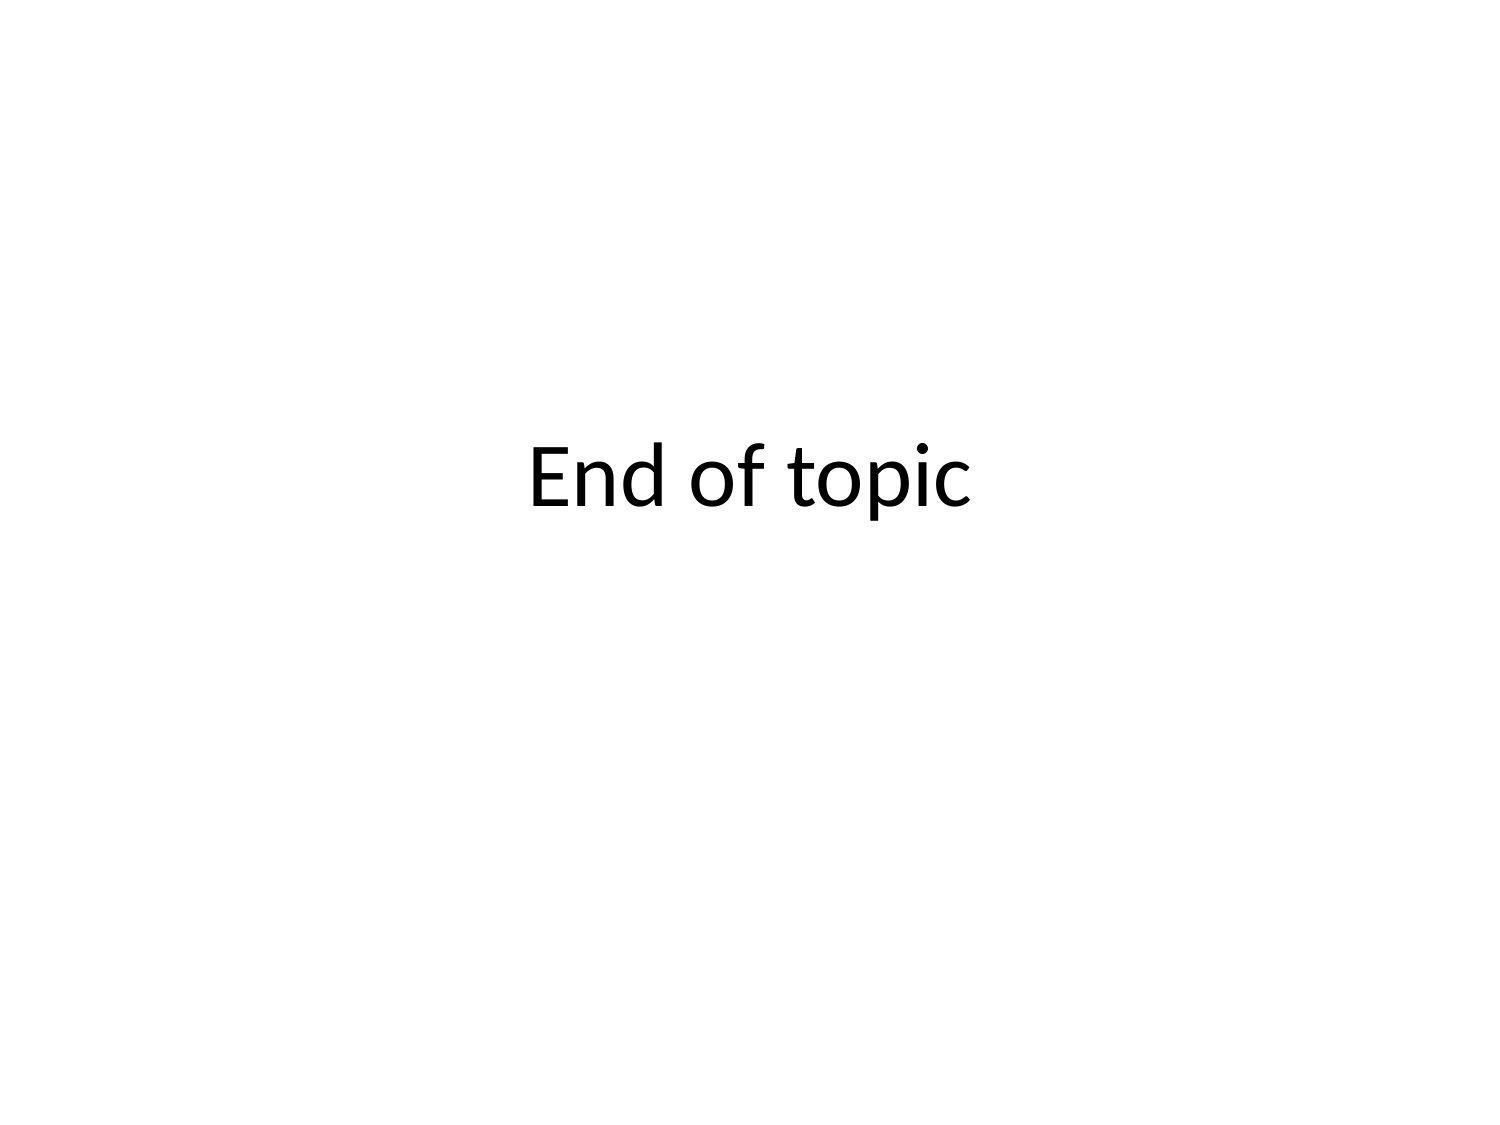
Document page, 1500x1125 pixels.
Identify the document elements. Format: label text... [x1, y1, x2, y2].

title End of topic [112, 349, 1388, 591]
